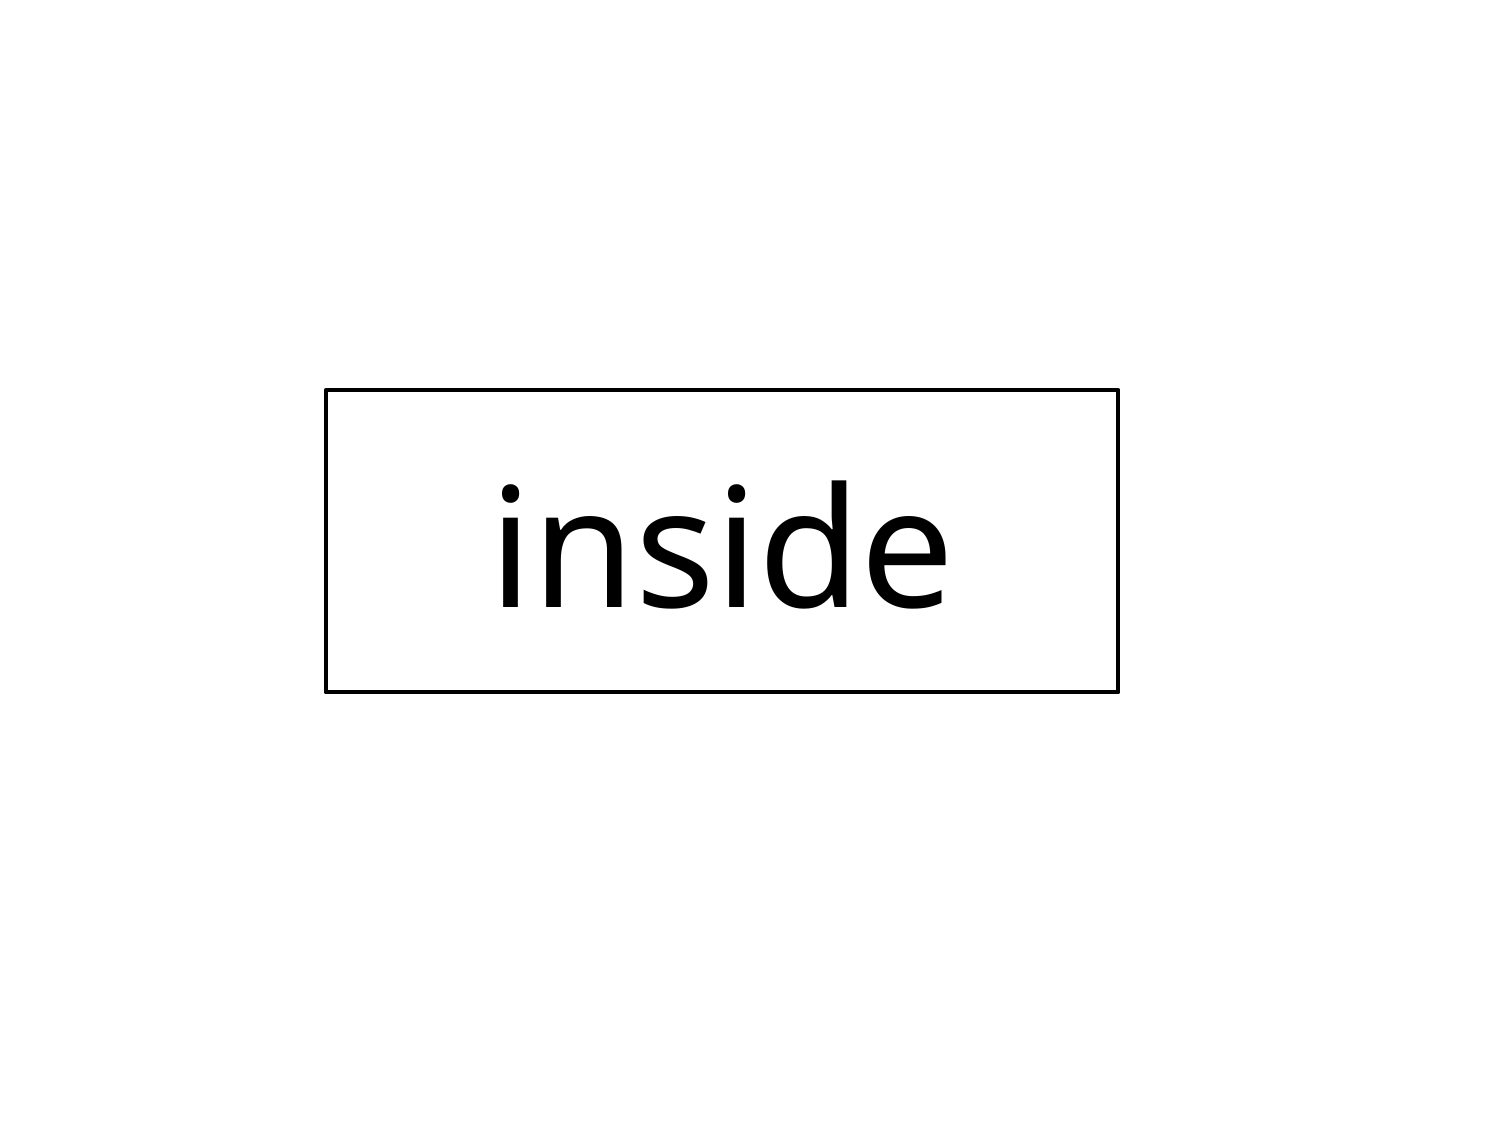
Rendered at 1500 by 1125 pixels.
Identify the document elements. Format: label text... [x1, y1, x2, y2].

text_box inside [324, 388, 1120, 694]
